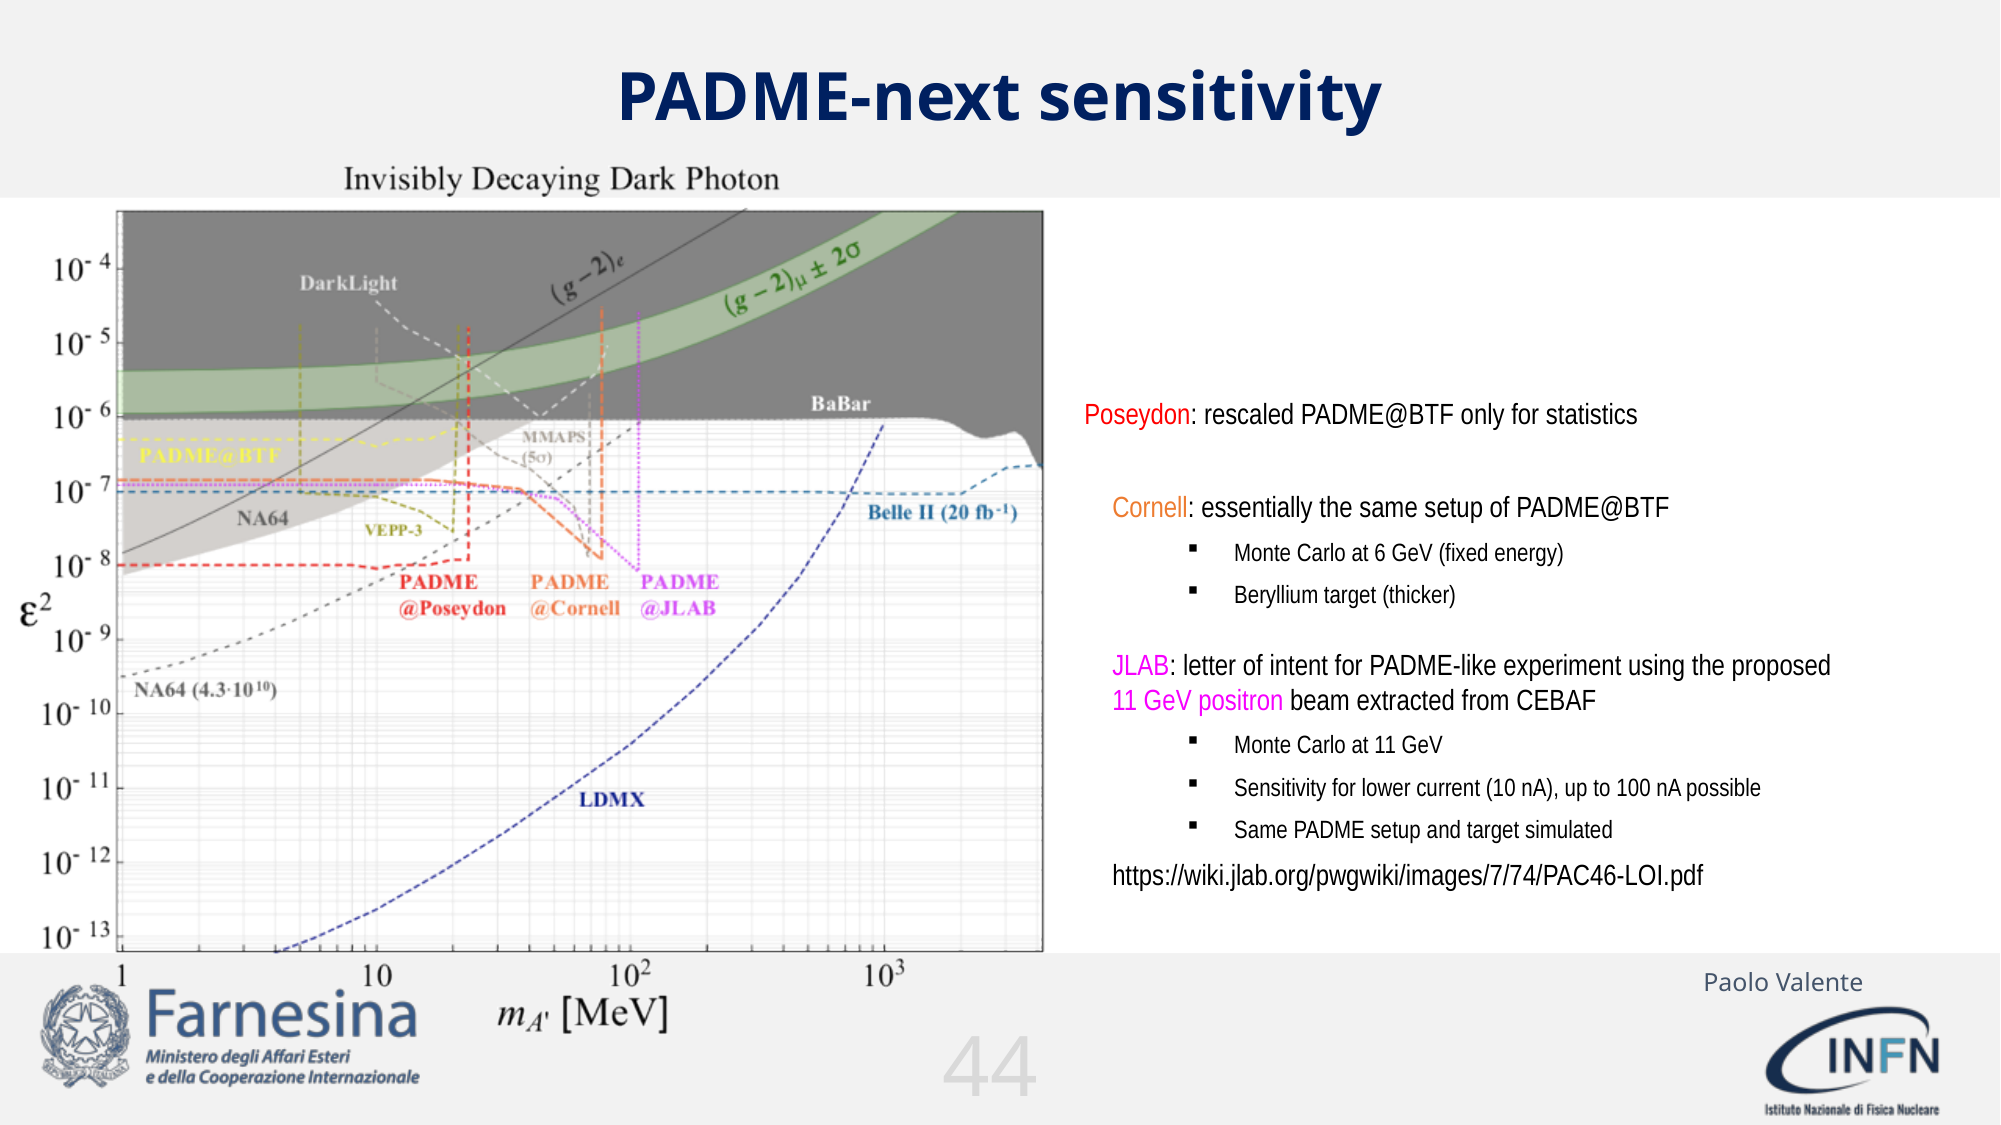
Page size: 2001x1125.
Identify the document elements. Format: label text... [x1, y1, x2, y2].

picture [1757, 1001, 1948, 1122]
text_box Cornell: essentially the same setup of PADME@BTF Monte Carlo at 6 GeV (fixed energy) Beryllium target (thicker) [1097, 481, 2000, 617]
text_box JLAB: letter of intent for PADME-like experiment using the proposed 11 GeV positron beam extracted from CEBAF Monte Carlo at 11 GeV Sensitivity for lower current (10 nA), up to 100 nA possible Same PADME setup and target simulated https://wiki.jlab.org/pwgwiki/images/7/74/PAC46-LOI.pdf [1097, 639, 1871, 899]
picture [0, 147, 1070, 1117]
slide_number 44 [882, 1014, 1098, 1125]
title PADME-next sensitivity [0, 0, 2000, 198]
text_box Poseydon: rescaled PADME@BTF only for statistics [1070, 387, 1949, 438]
